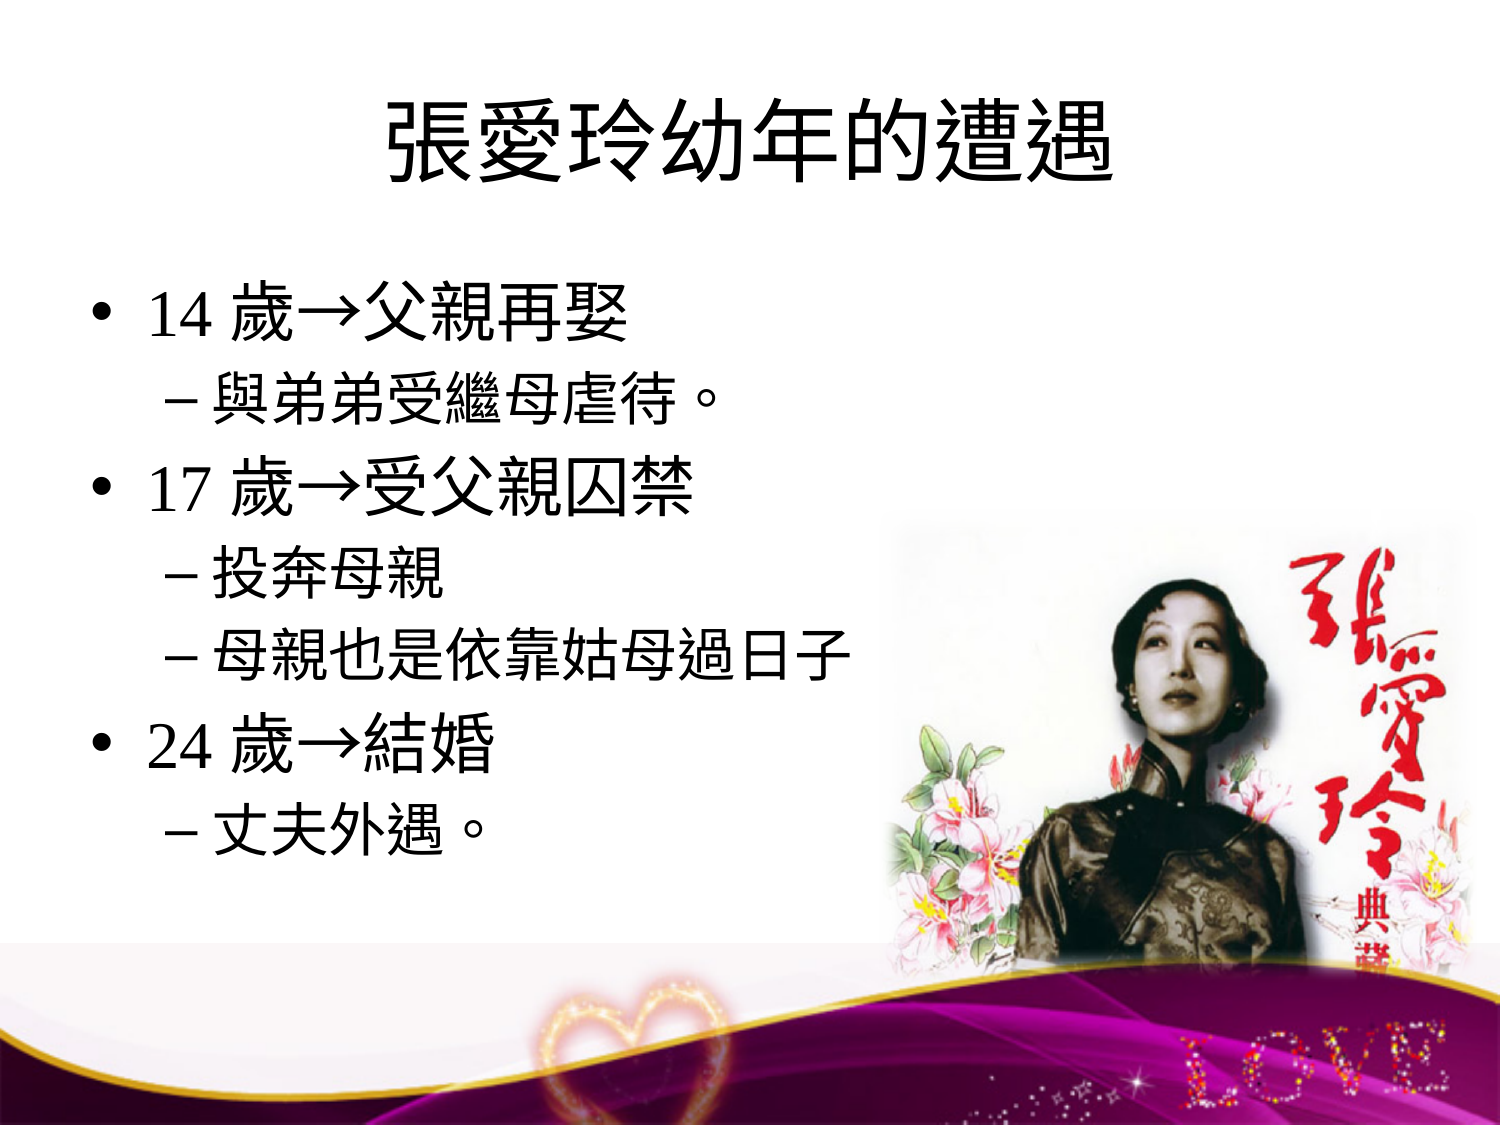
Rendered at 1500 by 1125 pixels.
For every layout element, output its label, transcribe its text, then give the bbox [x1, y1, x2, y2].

list 14歲→父親再娶 與弟弟受繼母虐待。 17歲→受父親囚禁 投奔母親 母親也是依靠姑母過日子 24歲→結婚 丈夫外遇。 [75, 262, 1425, 1005]
title 張愛玲幼年的遭遇 [75, 45, 1425, 233]
picture [0, 509, 1500, 1125]
